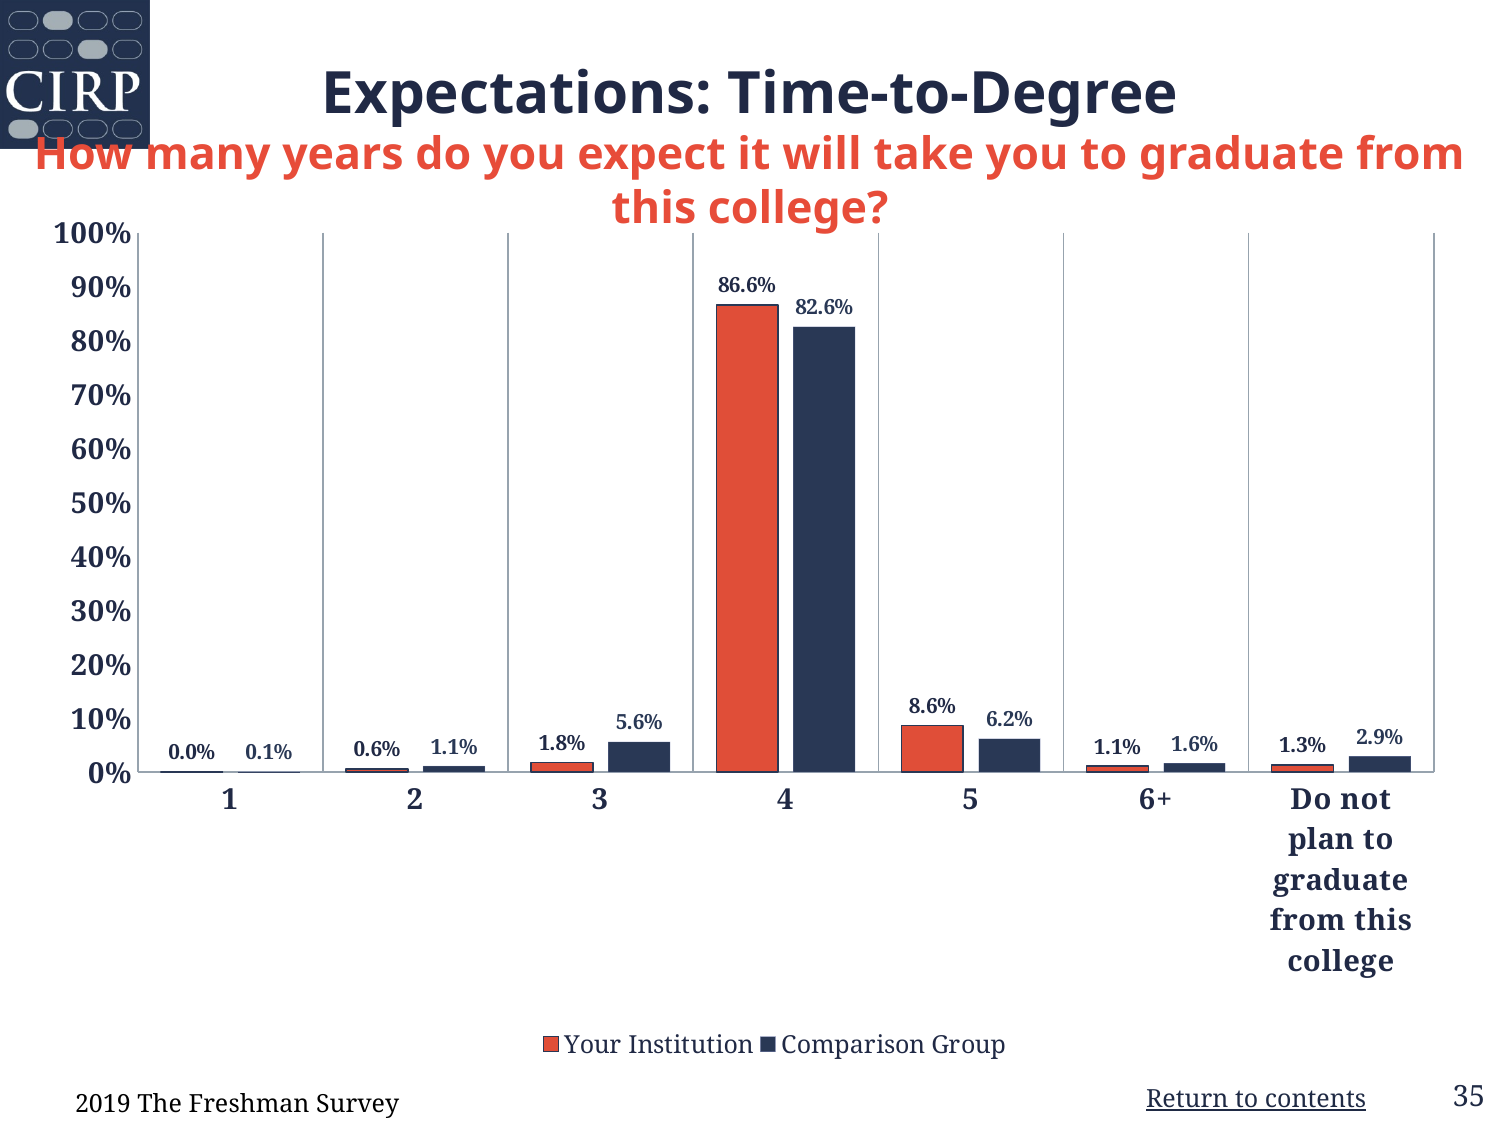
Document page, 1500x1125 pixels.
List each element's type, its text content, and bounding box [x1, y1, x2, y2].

picture [0, 0, 150, 49]
title Expectations: Time-to-Degree How many years do you expect it will take you to graduate from this college? [0, 49, 1500, 238]
text_box 35 [1424, 1074, 1500, 1125]
text_box 2019 The Freshman Survey [0, 1049, 475, 1125]
chart [24, 212, 1463, 1076]
text_box Return to contents [1131, 1085, 1382, 1124]
